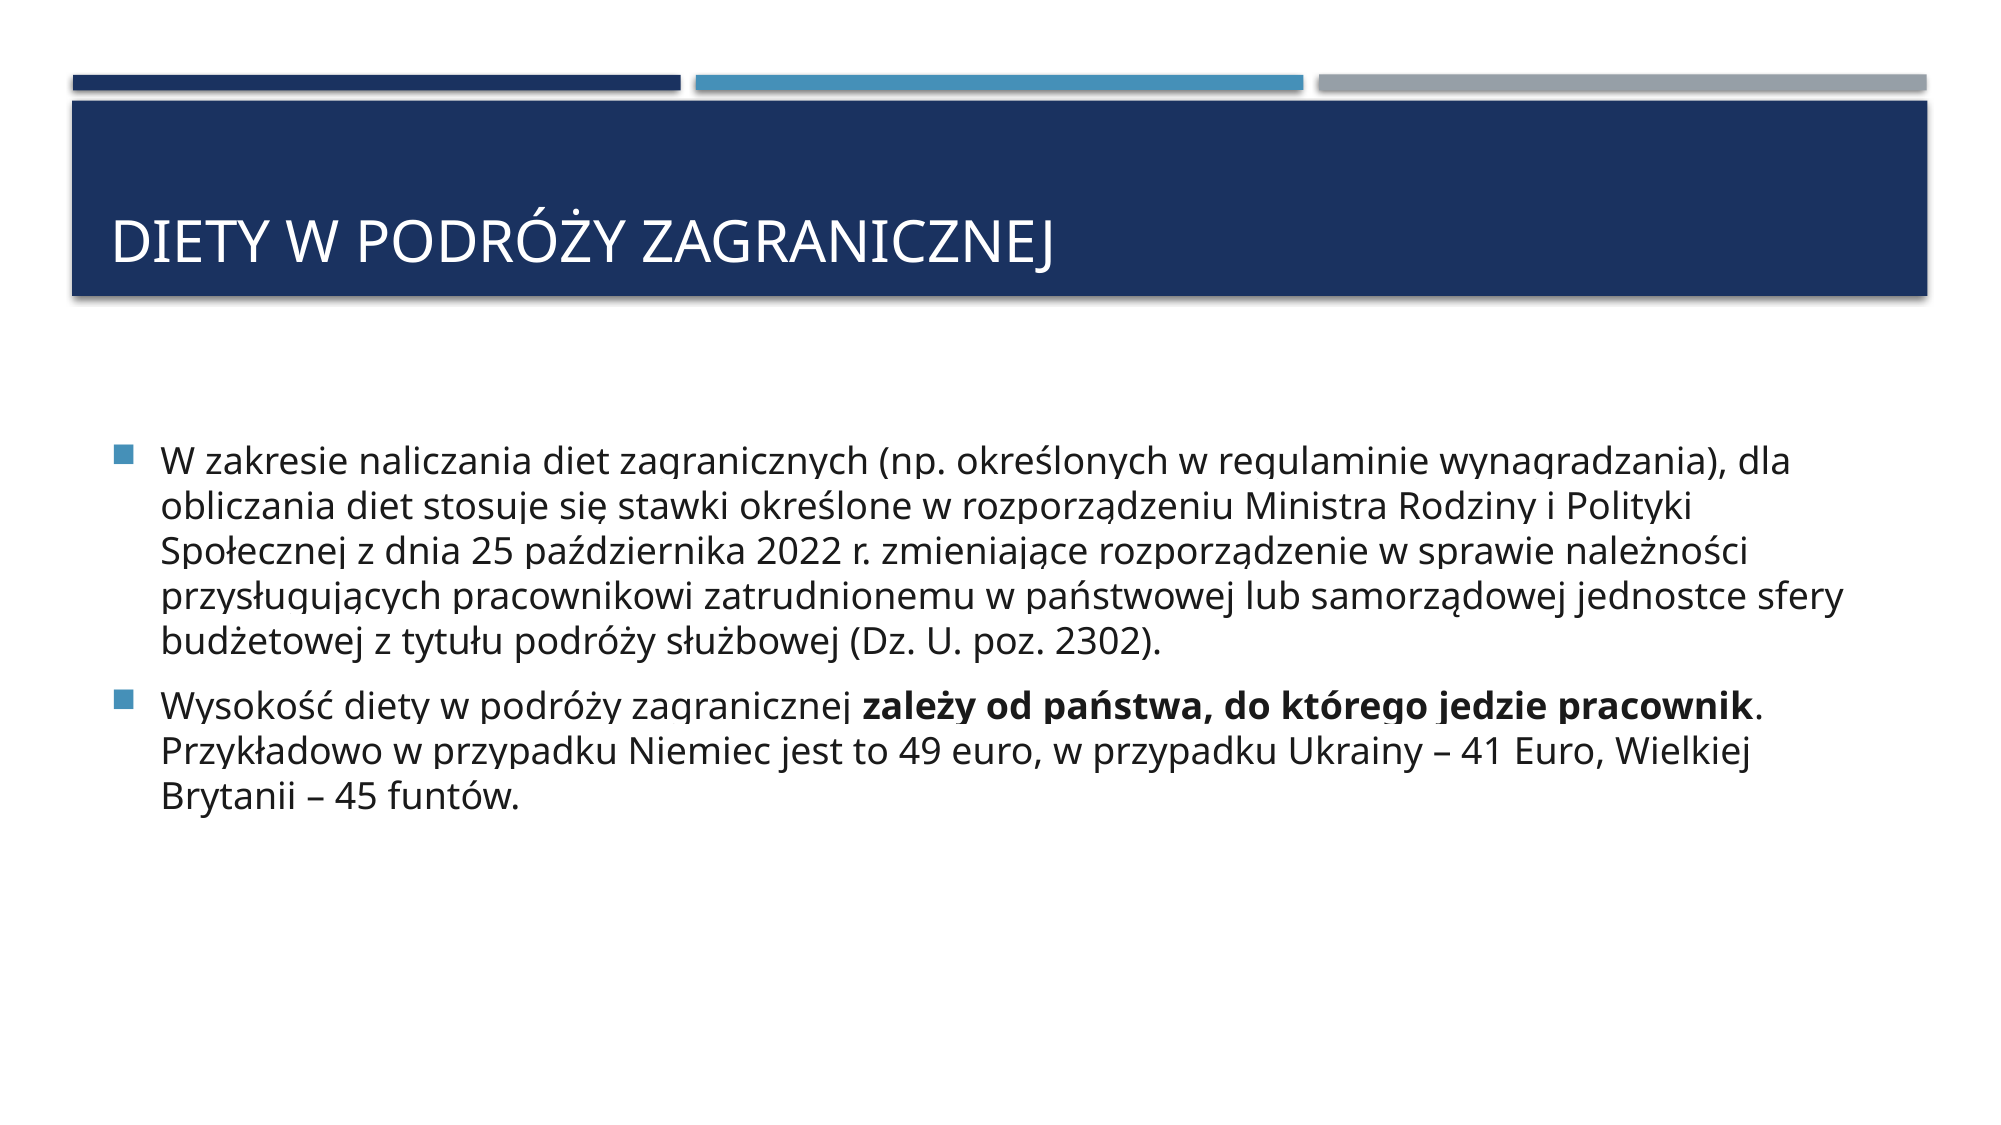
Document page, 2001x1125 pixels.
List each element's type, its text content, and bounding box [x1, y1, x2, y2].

list W zakresie naliczania diet zagranicznych (np. określonych w regulaminie wynagradzania), dla obliczania diet stosuje się stawki określone w rozporządzeniu Ministra Rodziny i Polityki Społecznej z dnia 25 października 2022 r. zmieniające rozporządzenie w sprawie należności przysługujących pracownikowi zatrudnionemu w państwowej lub samorządowej jednostce sfery budżetowej z tytułu podróży służbowej (Dz. U. poz. 2302). Wysokość diety w podróży zagranicznej zależy od państwa, do którego jedzie pracownik. Przykładowo w przypadku Niemiec jest to 49 euro, w przypadku Ukrainy – 41 Euro, Wielkiej Brytanii – 45 funtów. [95, 357, 1905, 962]
title Diety w podróży zagranicznej [95, 115, 1905, 282]
